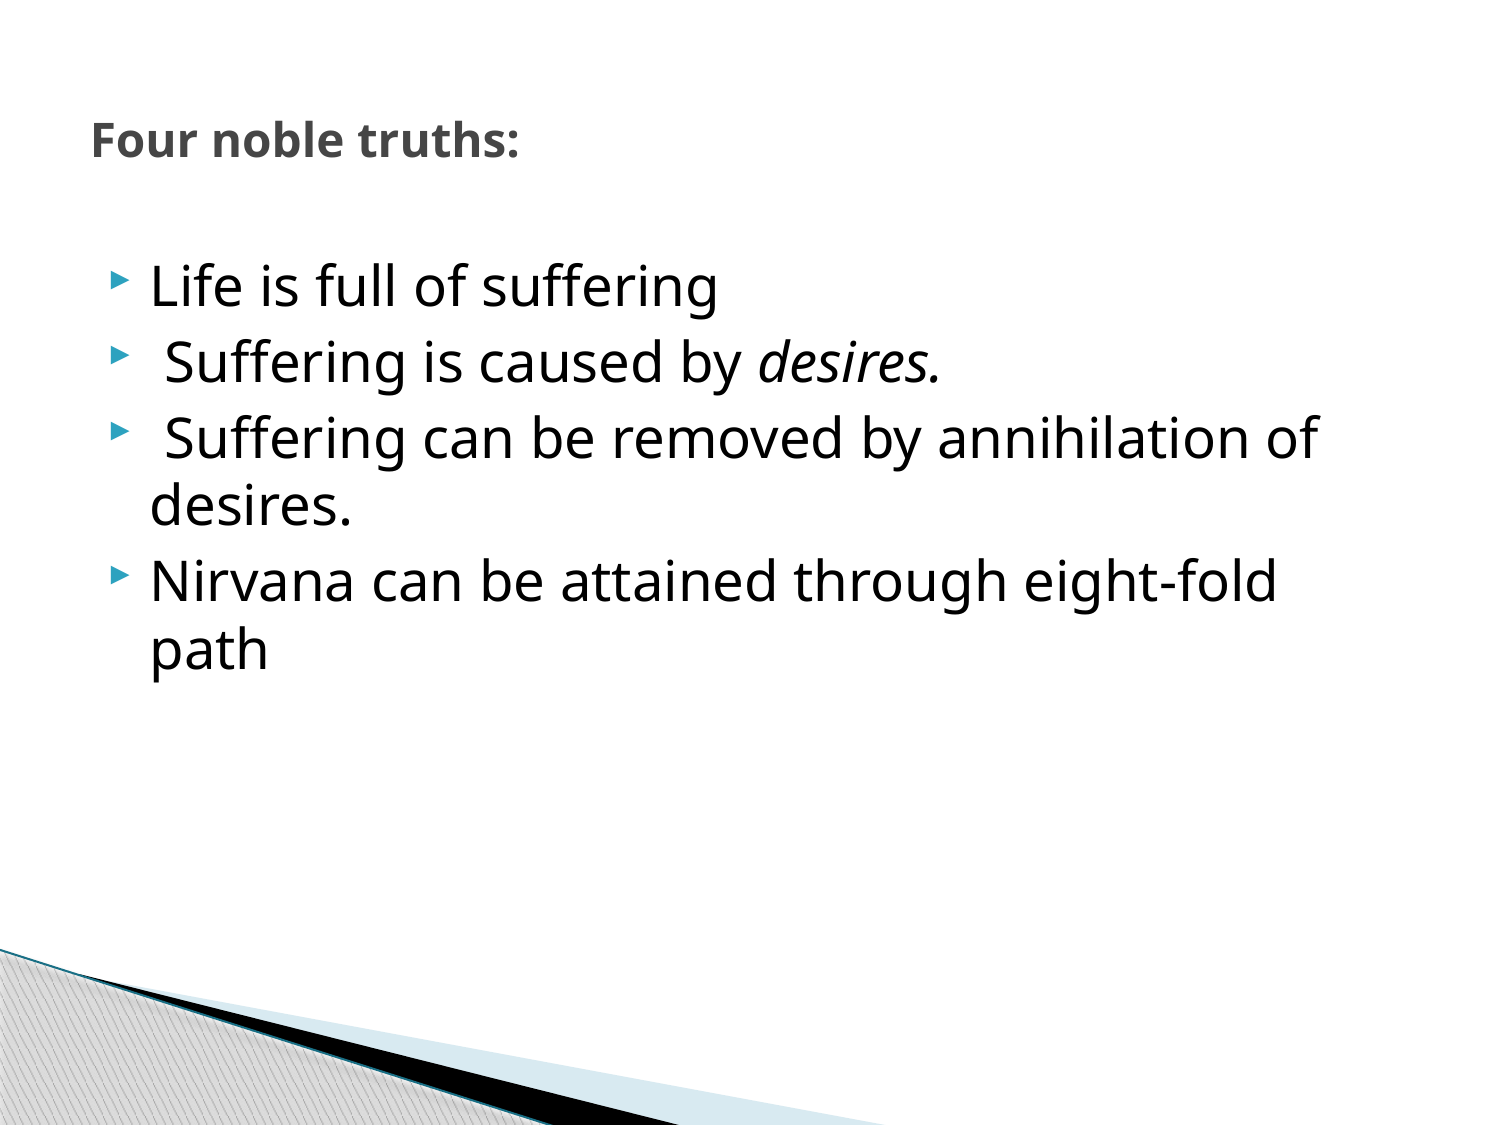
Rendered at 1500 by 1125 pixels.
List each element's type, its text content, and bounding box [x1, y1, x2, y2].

title Four noble truths: [75, 45, 1425, 233]
list Life is full of suffering Suffering is caused by desires. Suffering can be removed by annihilation of desires. Nirvana can be attained through eight-fold path [75, 243, 1425, 986]
